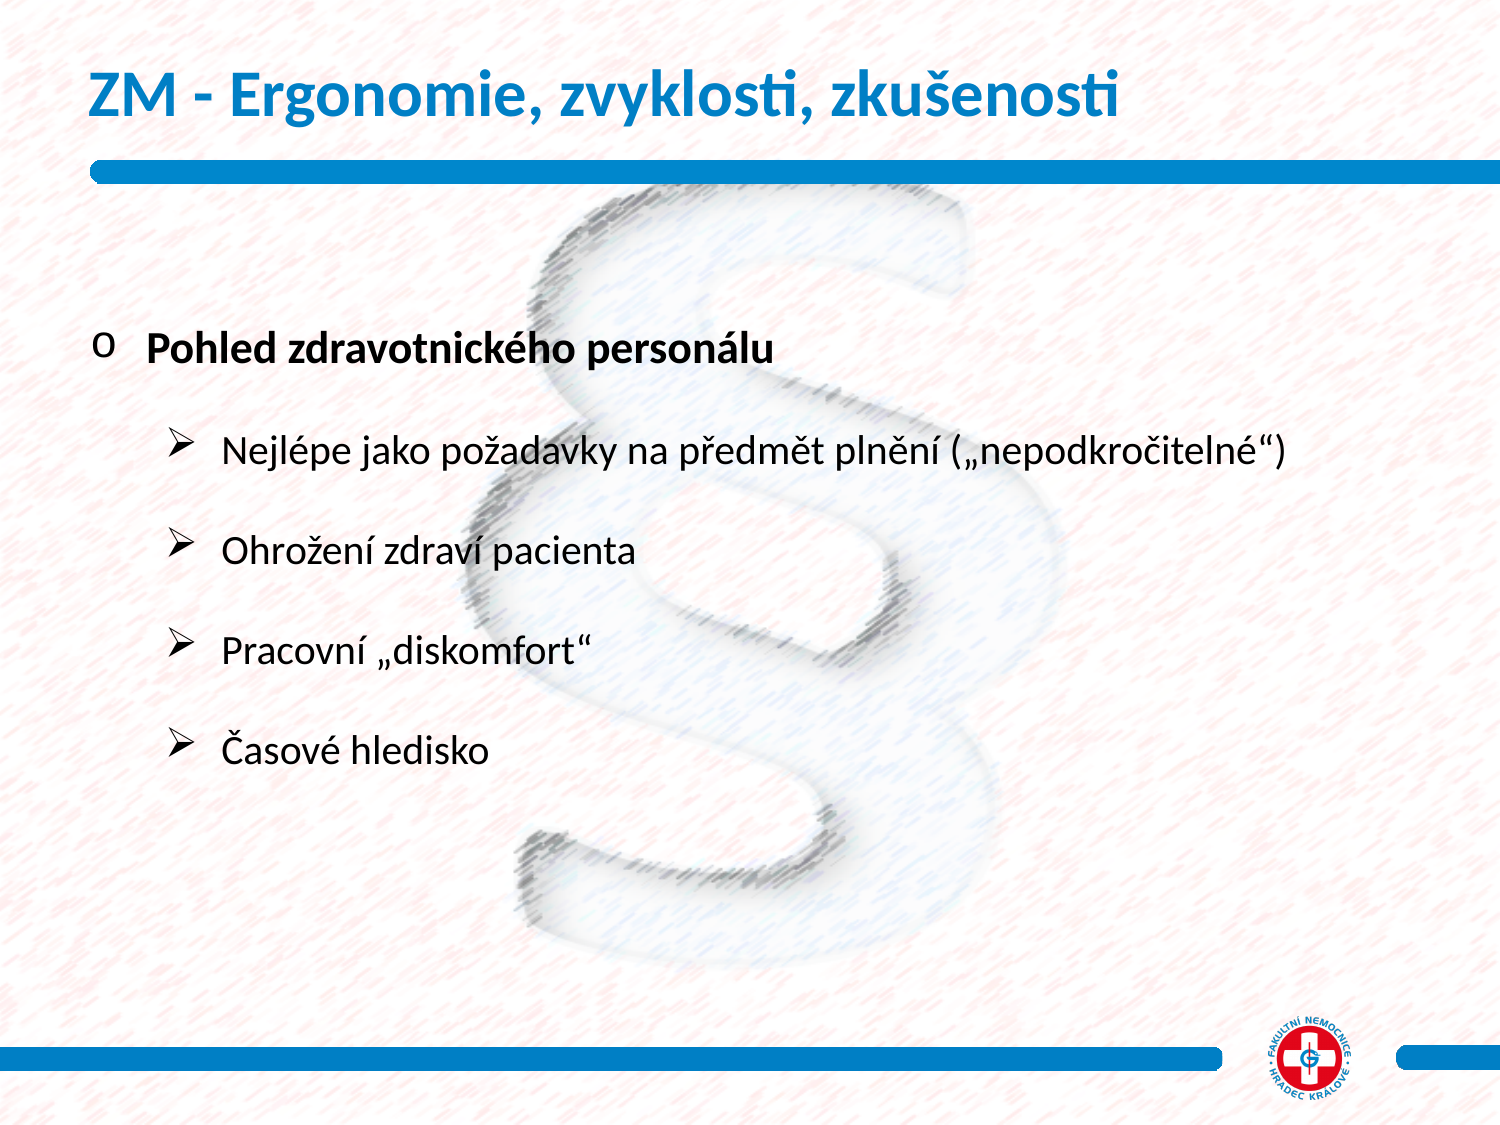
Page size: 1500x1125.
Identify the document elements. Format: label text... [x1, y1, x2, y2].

picture [0, 0, 1500, 1125]
title ZM - Ergonomie, zvyklosti, zkušenosti [88, 30, 1364, 149]
text_box Pohled zdravotnického personálu Nejlépe jako požadavky na předmět plnění („nepodkročitelné“) Ohrožení zdraví pacienta Pracovní „diskomfort“ Časové hledisko [74, 255, 1447, 881]
